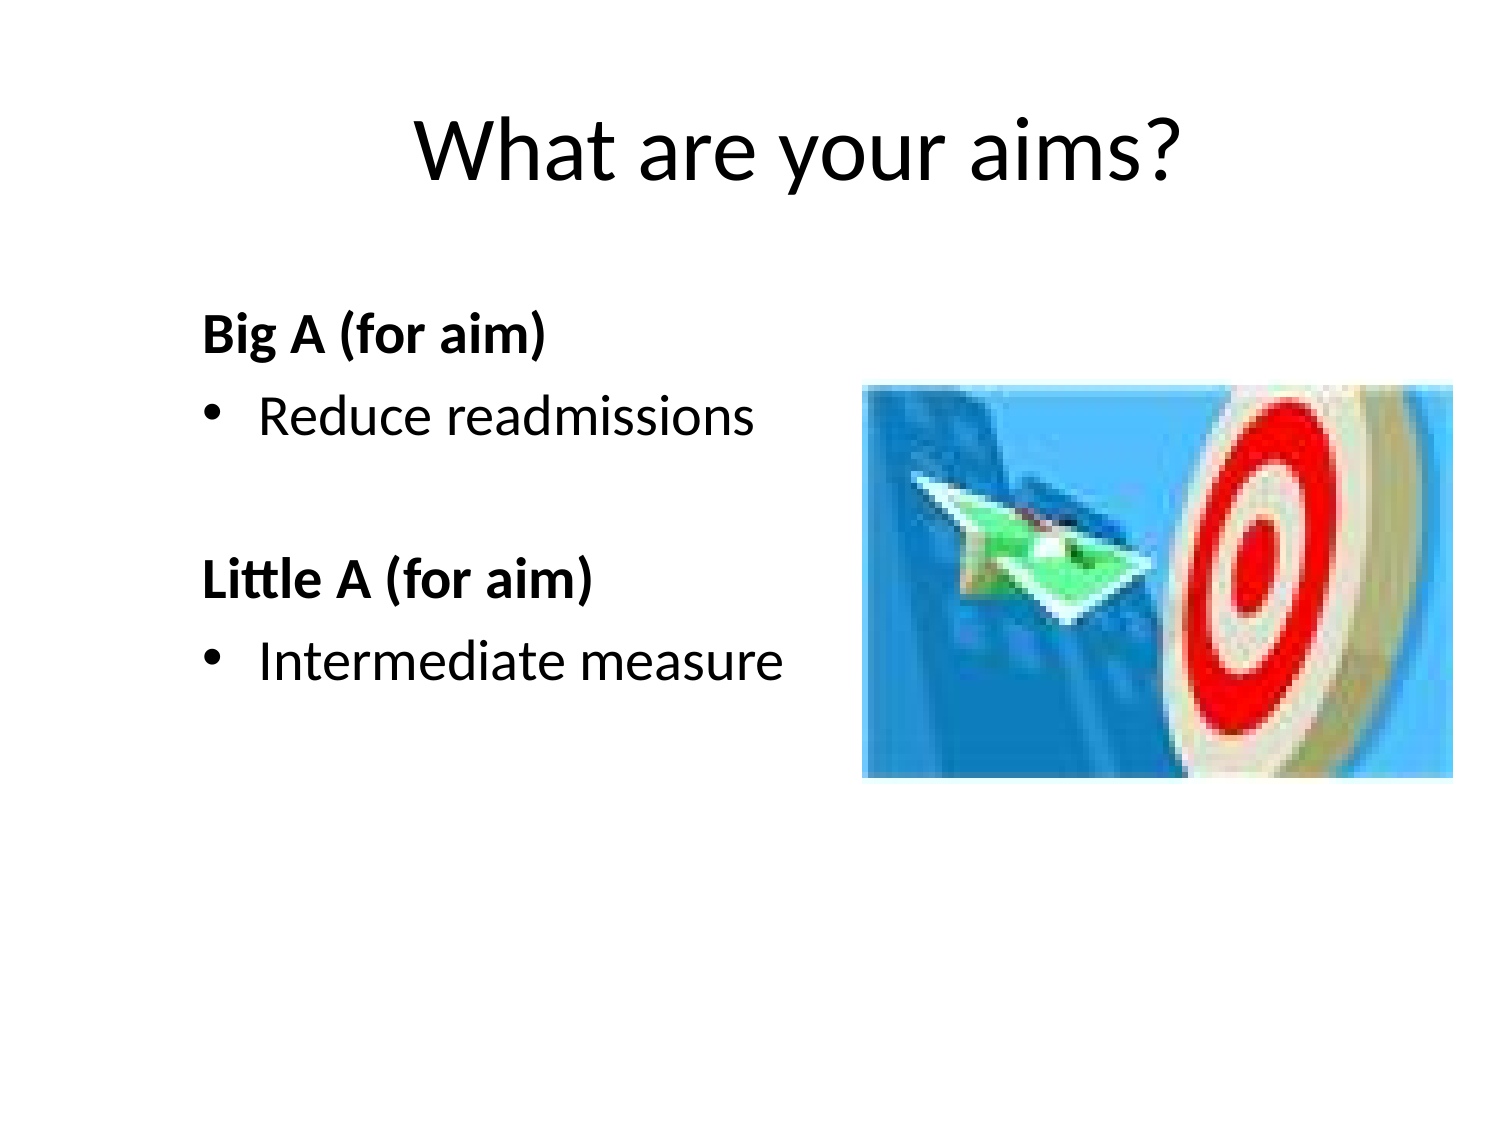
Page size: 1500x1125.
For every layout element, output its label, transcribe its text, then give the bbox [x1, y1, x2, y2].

title What are your aims? [162, 50, 1438, 238]
list Big A (for aim) Reduce readmissions Little A (for aim) Intermediate measure [187, 287, 888, 1000]
picture [862, 287, 1453, 878]
